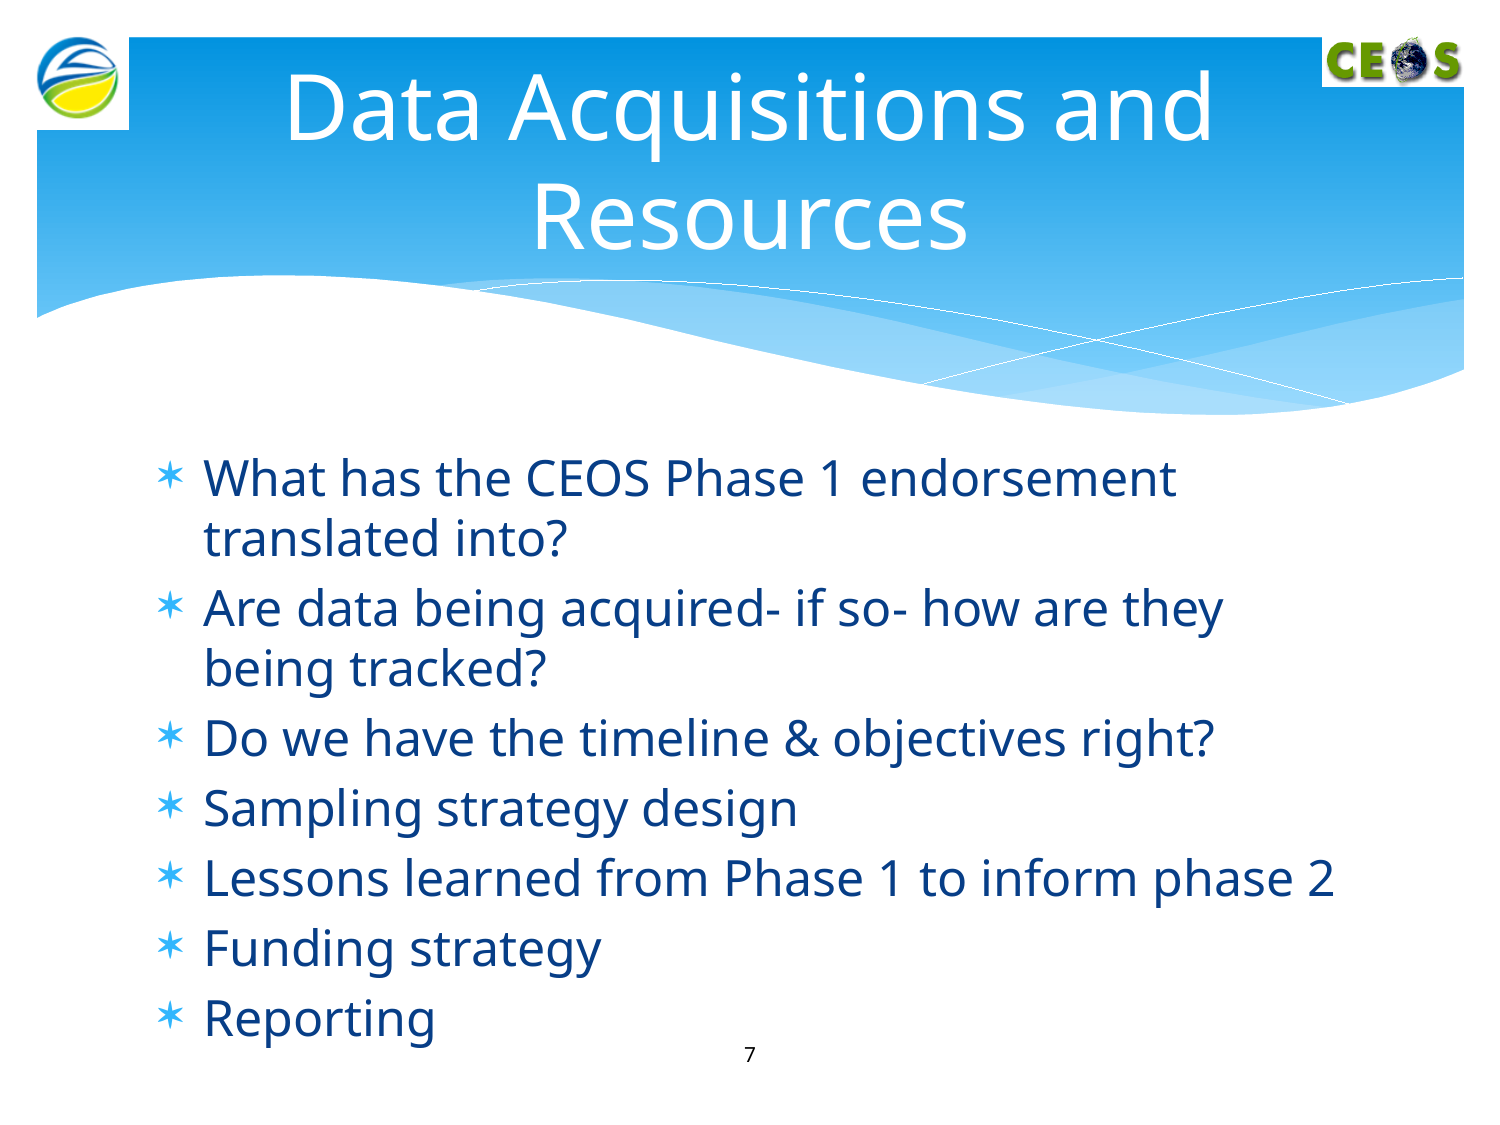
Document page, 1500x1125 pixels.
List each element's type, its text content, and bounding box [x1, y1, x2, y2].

picture [34, 35, 129, 130]
picture [1322, 35, 1465, 86]
list What has the CEOS Phase 1 endorsement translated into? Are data being acquired- if so- how are they being tracked? Do we have the timeline & objectives right? Sampling strategy design Lessons learned from Phase 1 to inform phase 2 Funding strategy Reporting [143, 438, 1359, 1005]
title Data Acquisitions and Resources [75, 55, 1425, 261]
slide_number 7 [654, 1025, 846, 1086]
